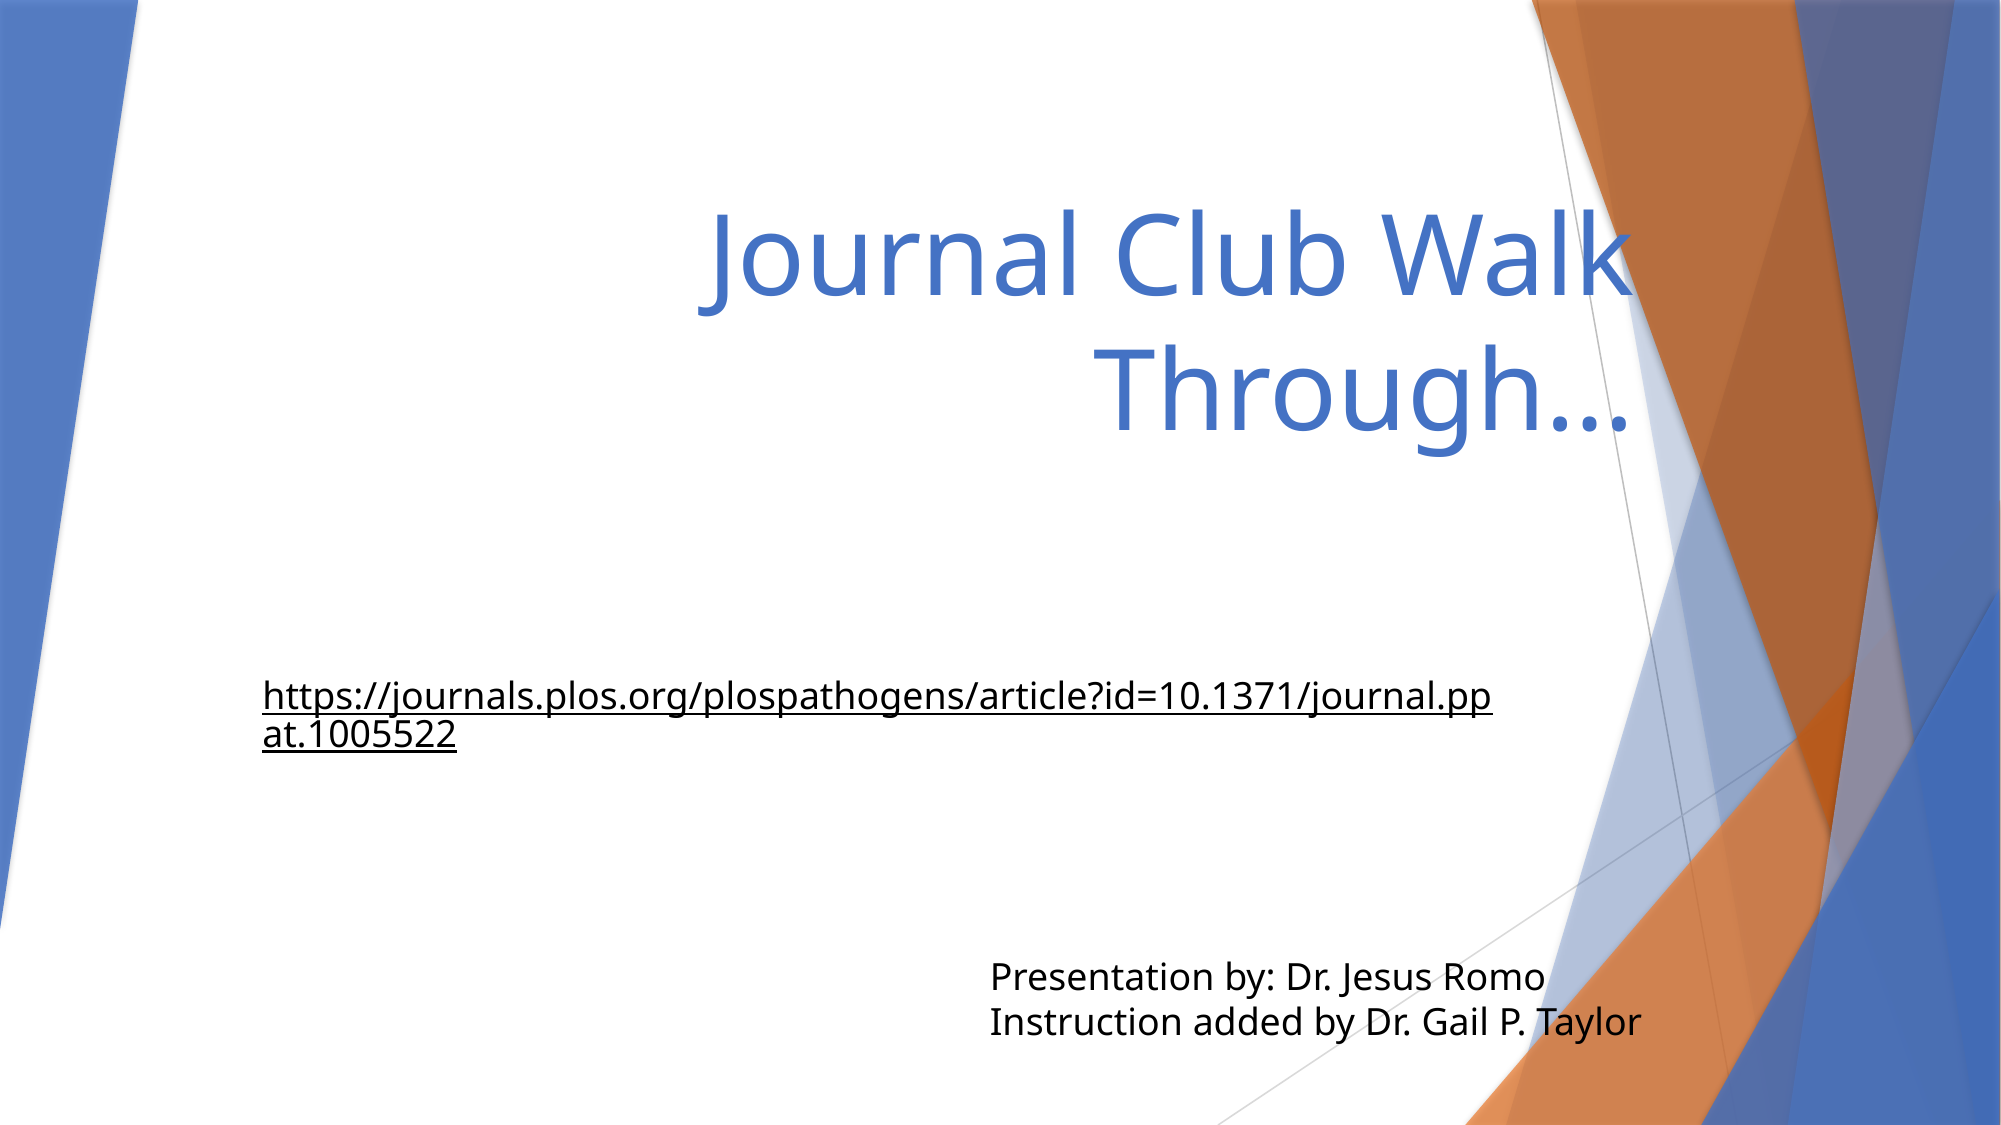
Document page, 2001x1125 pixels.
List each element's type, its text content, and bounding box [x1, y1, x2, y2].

subtitle https://journals.plos.org/plospathogens/article?id=10.1371/journal.ppat.1005522 [247, 664, 1522, 845]
title Journal Club Walk Through… [127, 280, 1650, 461]
text_box Presentation by: Dr. Jesus Romo Instruction added by Dr. Gail P. Taylor [974, 945, 1658, 1050]
